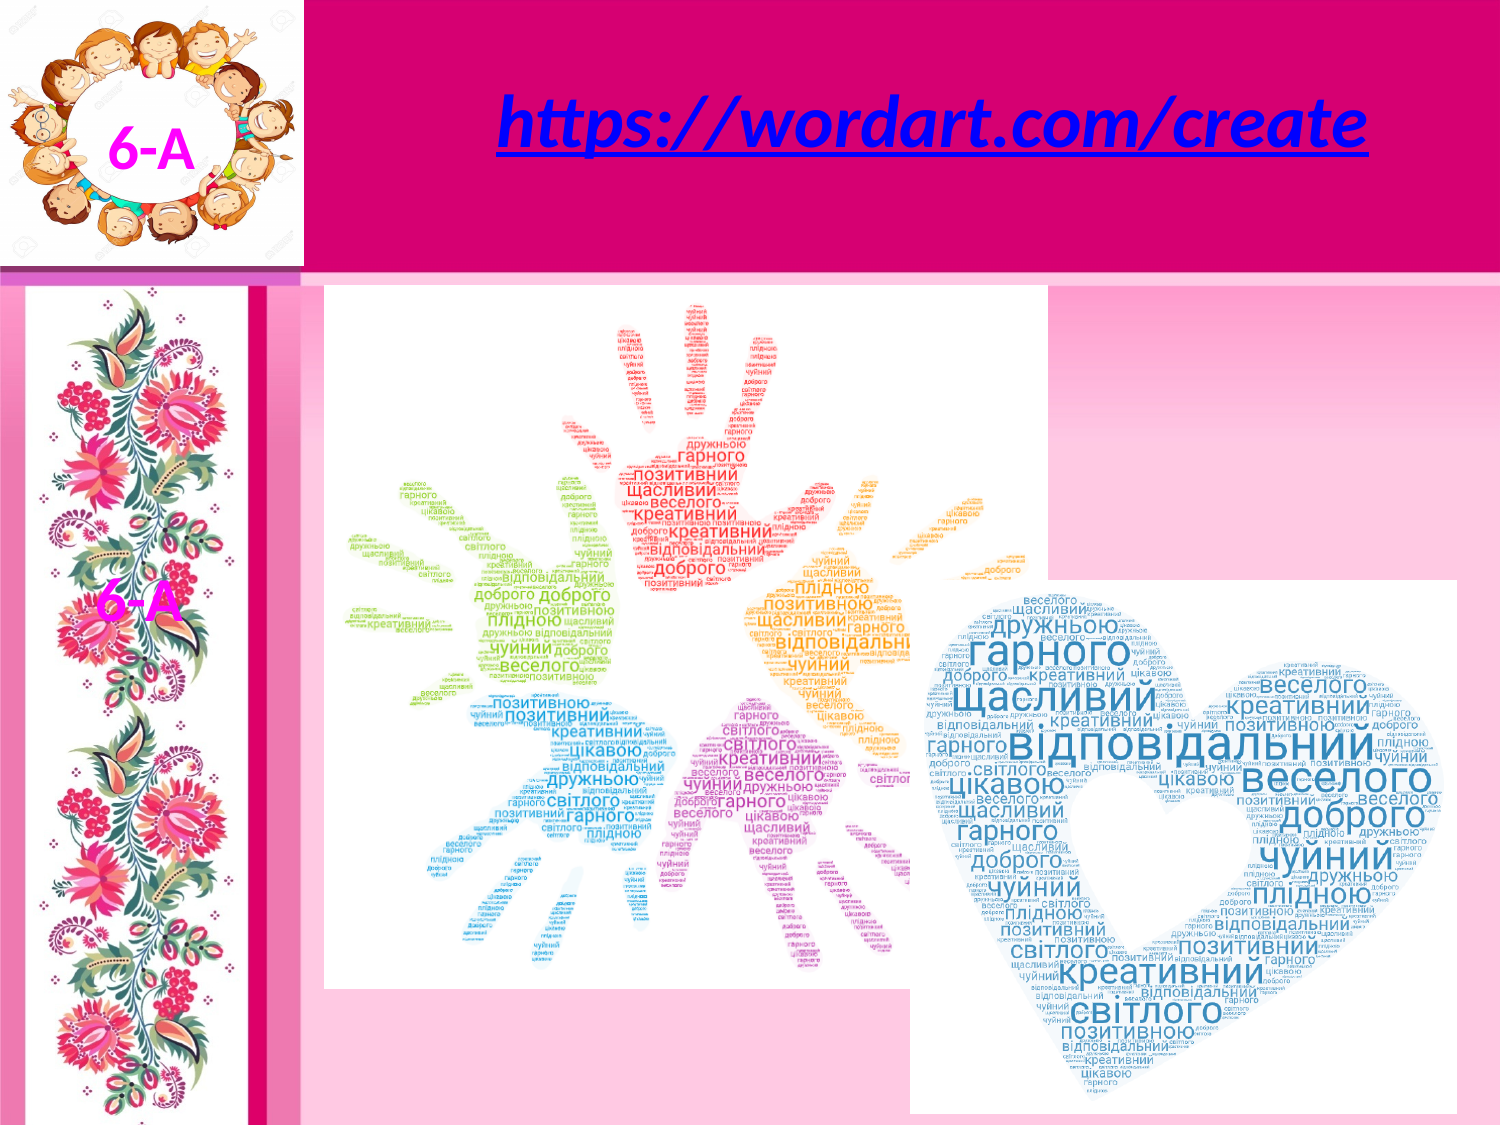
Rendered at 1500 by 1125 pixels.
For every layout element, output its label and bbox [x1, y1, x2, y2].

text_box [0, 0, 304, 267]
picture [0, 0, 1500, 1125]
